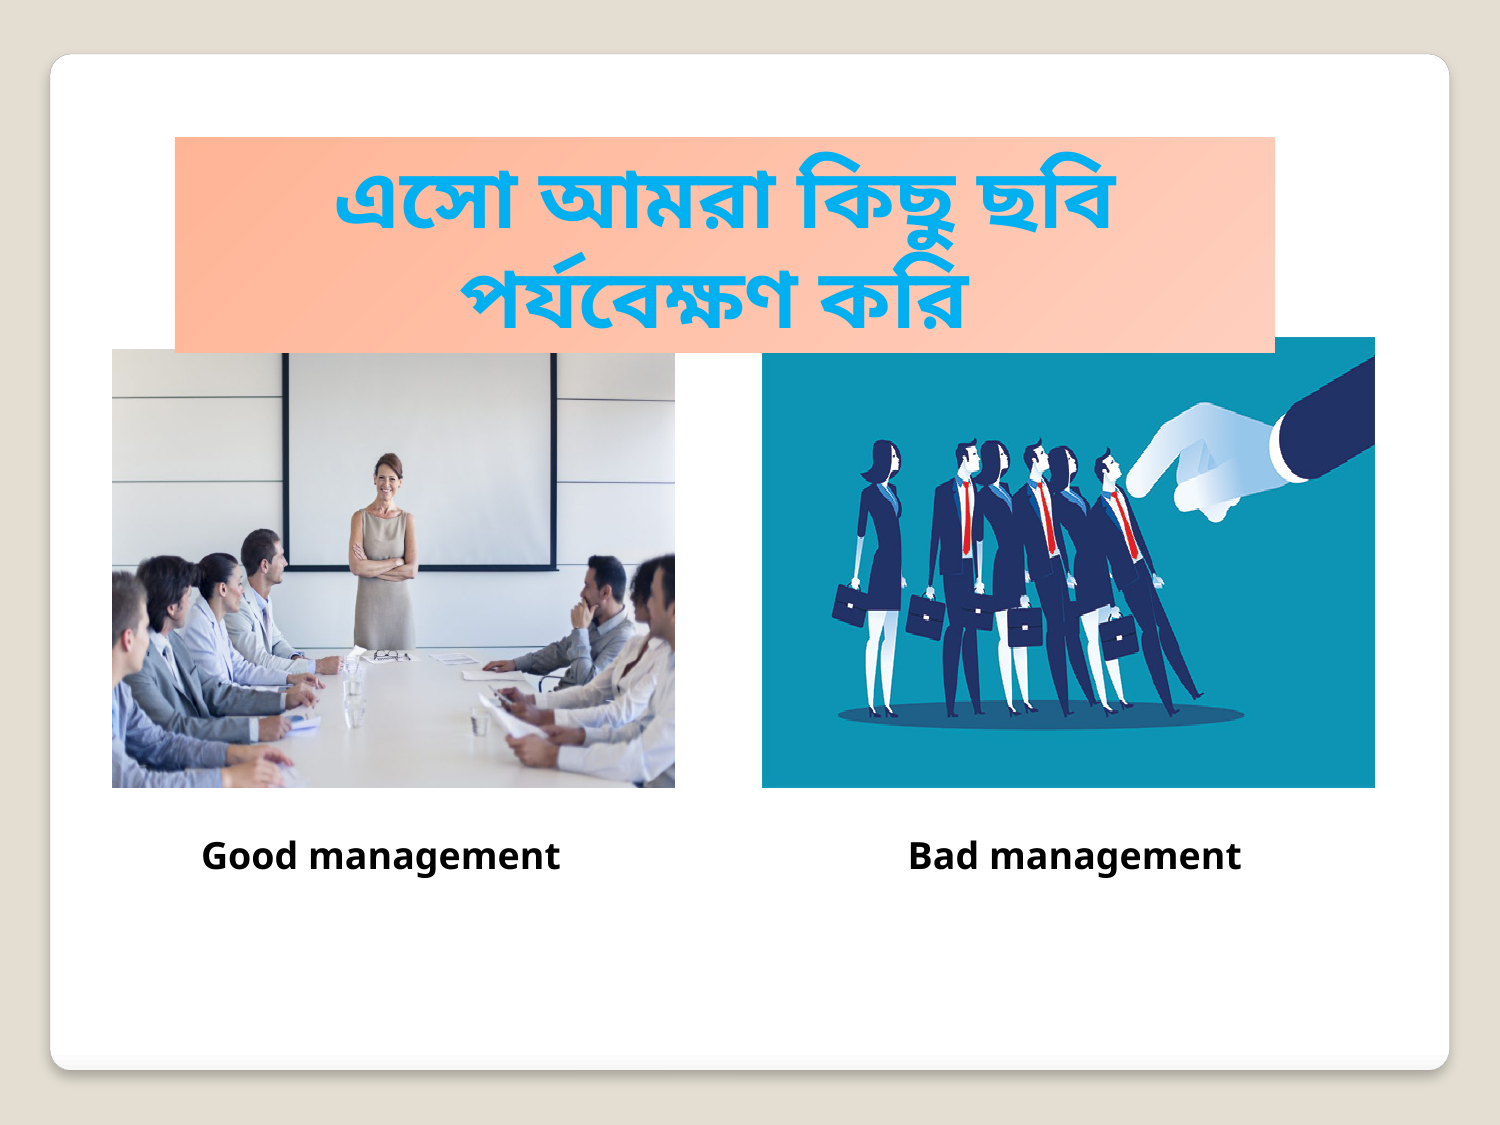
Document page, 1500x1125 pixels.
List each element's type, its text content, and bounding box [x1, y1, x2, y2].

picture [762, 337, 1376, 788]
picture [112, 349, 676, 788]
text_box এসো আমরা কিছু ছবি পর্যবেক্ষণ করি [174, 137, 1275, 353]
text_box Bad management [800, 824, 1350, 885]
text_box Good management [99, 824, 663, 885]
